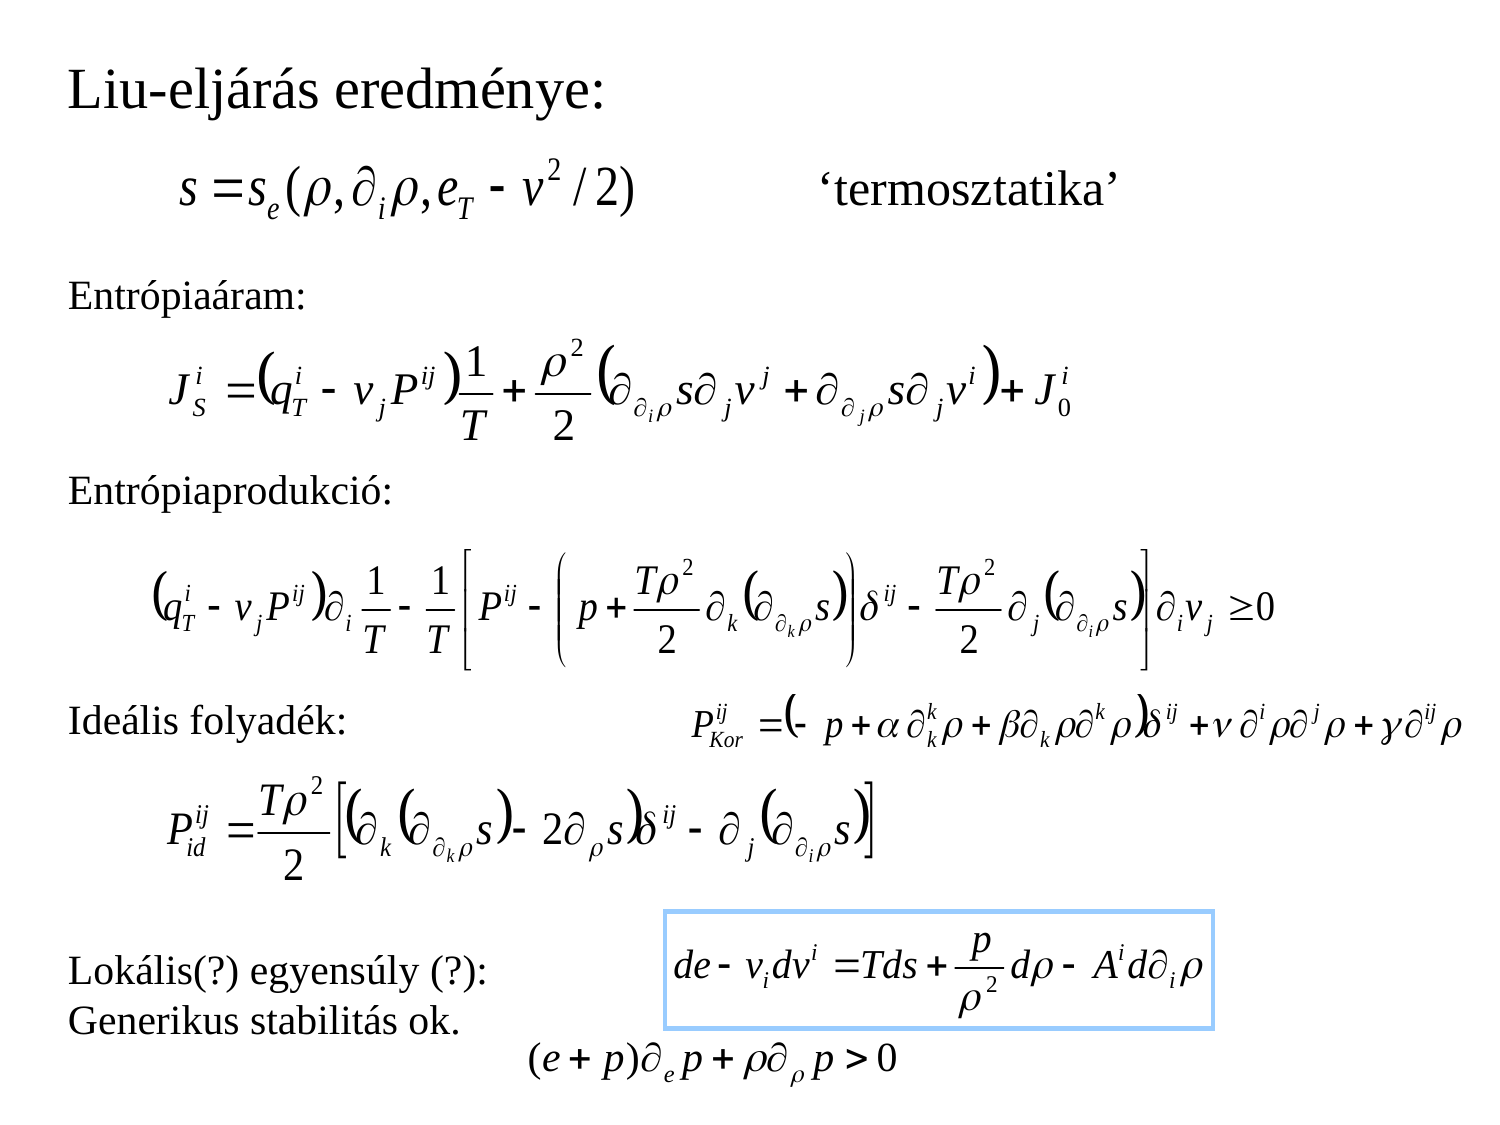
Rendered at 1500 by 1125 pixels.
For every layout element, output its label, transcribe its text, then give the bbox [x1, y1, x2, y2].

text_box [159, 762, 881, 891]
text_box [170, 144, 644, 235]
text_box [667, 913, 1211, 1027]
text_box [684, 693, 1471, 758]
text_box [521, 1029, 906, 1097]
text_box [147, 539, 1282, 681]
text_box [159, 325, 1081, 451]
text_box Liu-eljárás eredménye: ‘termosztatika’ Entrópiaáram: Entrópiaprodukció: Ideális folyadék: Lokális(?) egyensúly (?): Generikus stabilitás ok. [53, 42, 1258, 1051]
